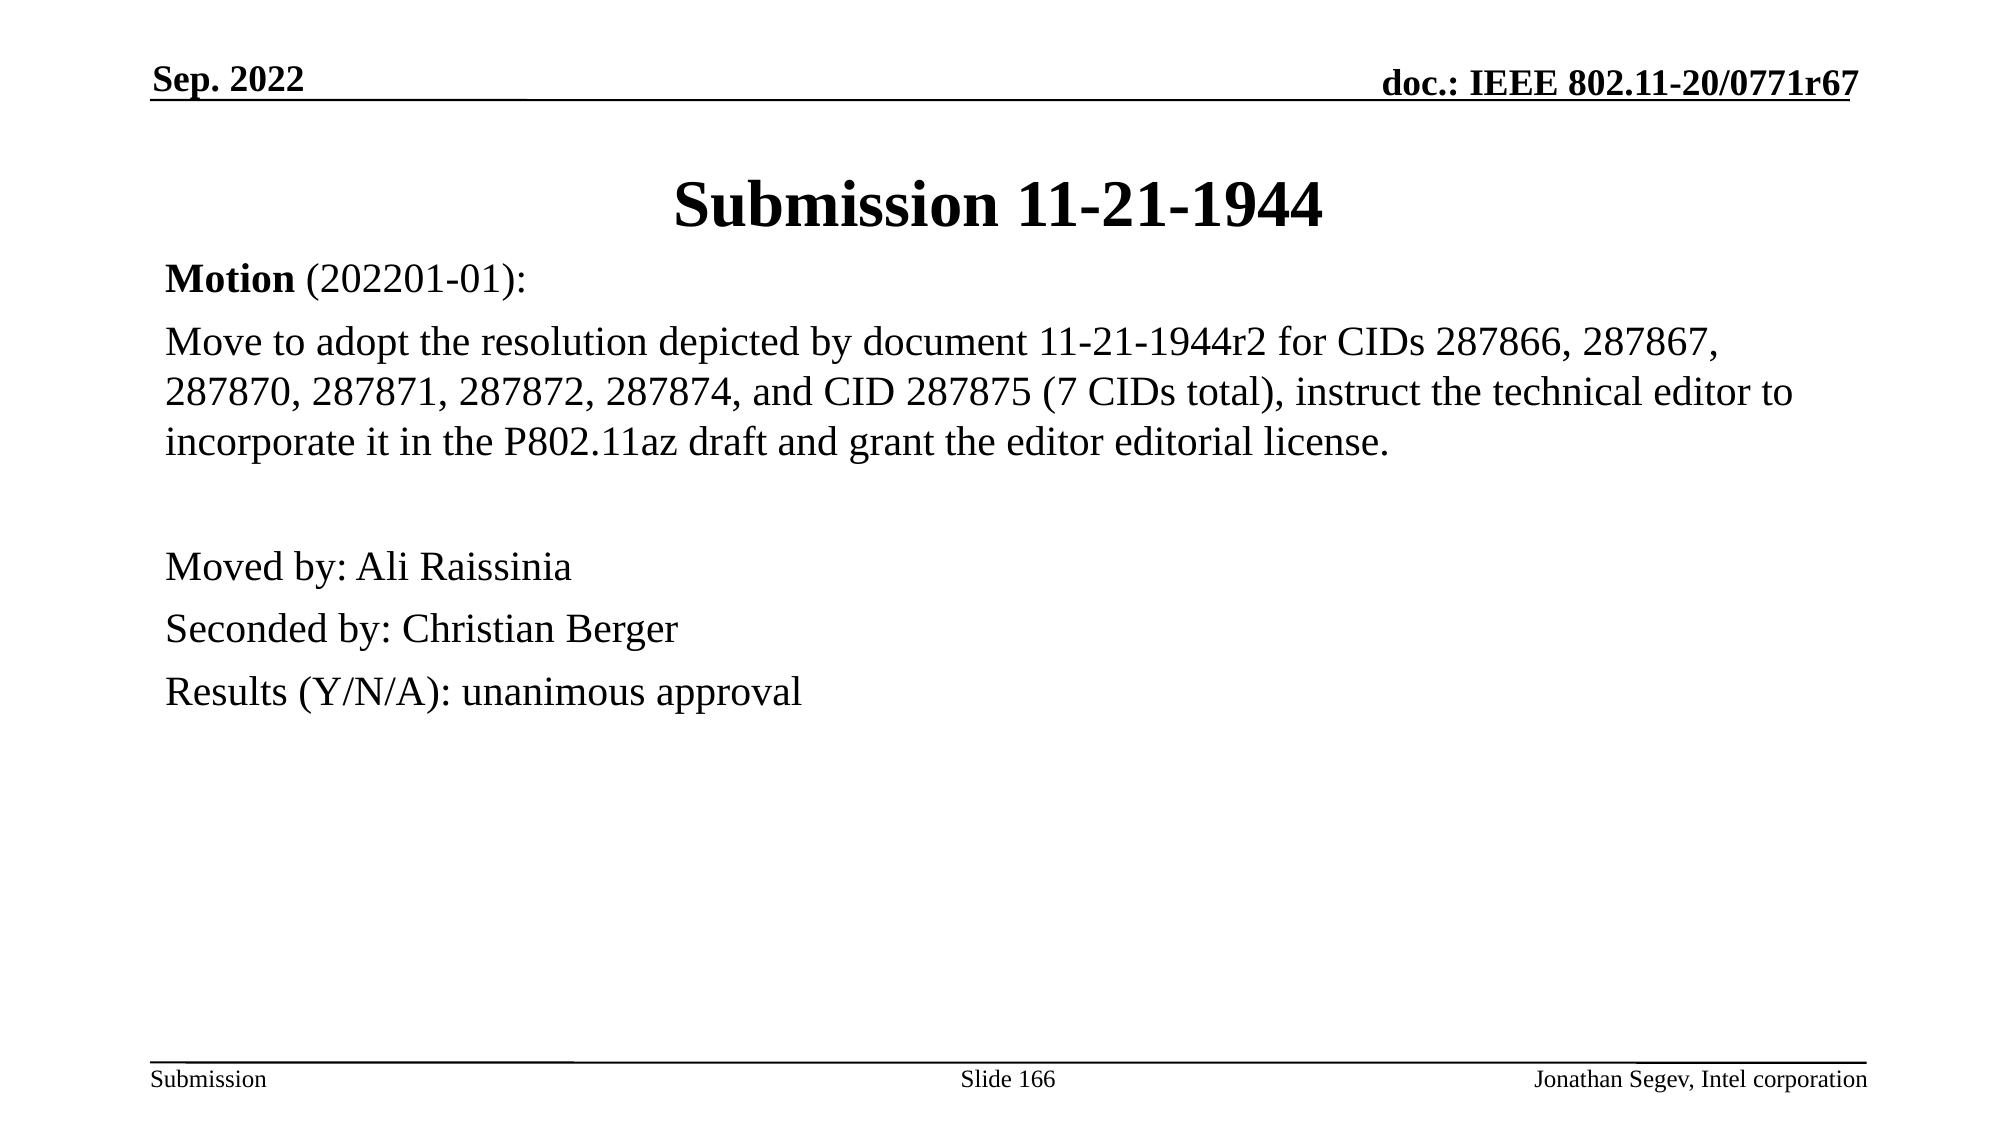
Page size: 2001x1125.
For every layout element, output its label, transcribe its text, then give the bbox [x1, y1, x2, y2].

footer Jonathan Segev, Intel corporation [1171, 1061, 1869, 1093]
title Submission 11-21-1944 [149, 112, 1850, 243]
list Motion (202201-01): Move to adopt the resolution depicted by document 11-21-1944r2 for CIDs 287866, 287867, 287870, 287871, 287872, 287874, and CID 287875 (7 CIDs total), instruct the technical editor to incorporate it in the P802.11az draft and grant the editor editorial license. Moved by: Ali Raissinia Seconded by: Christian Berger Results (Y/N/A): unanimous approval [149, 243, 1850, 1000]
slide_number Slide 166 [950, 1061, 1067, 1123]
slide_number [152, 54, 563, 100]
